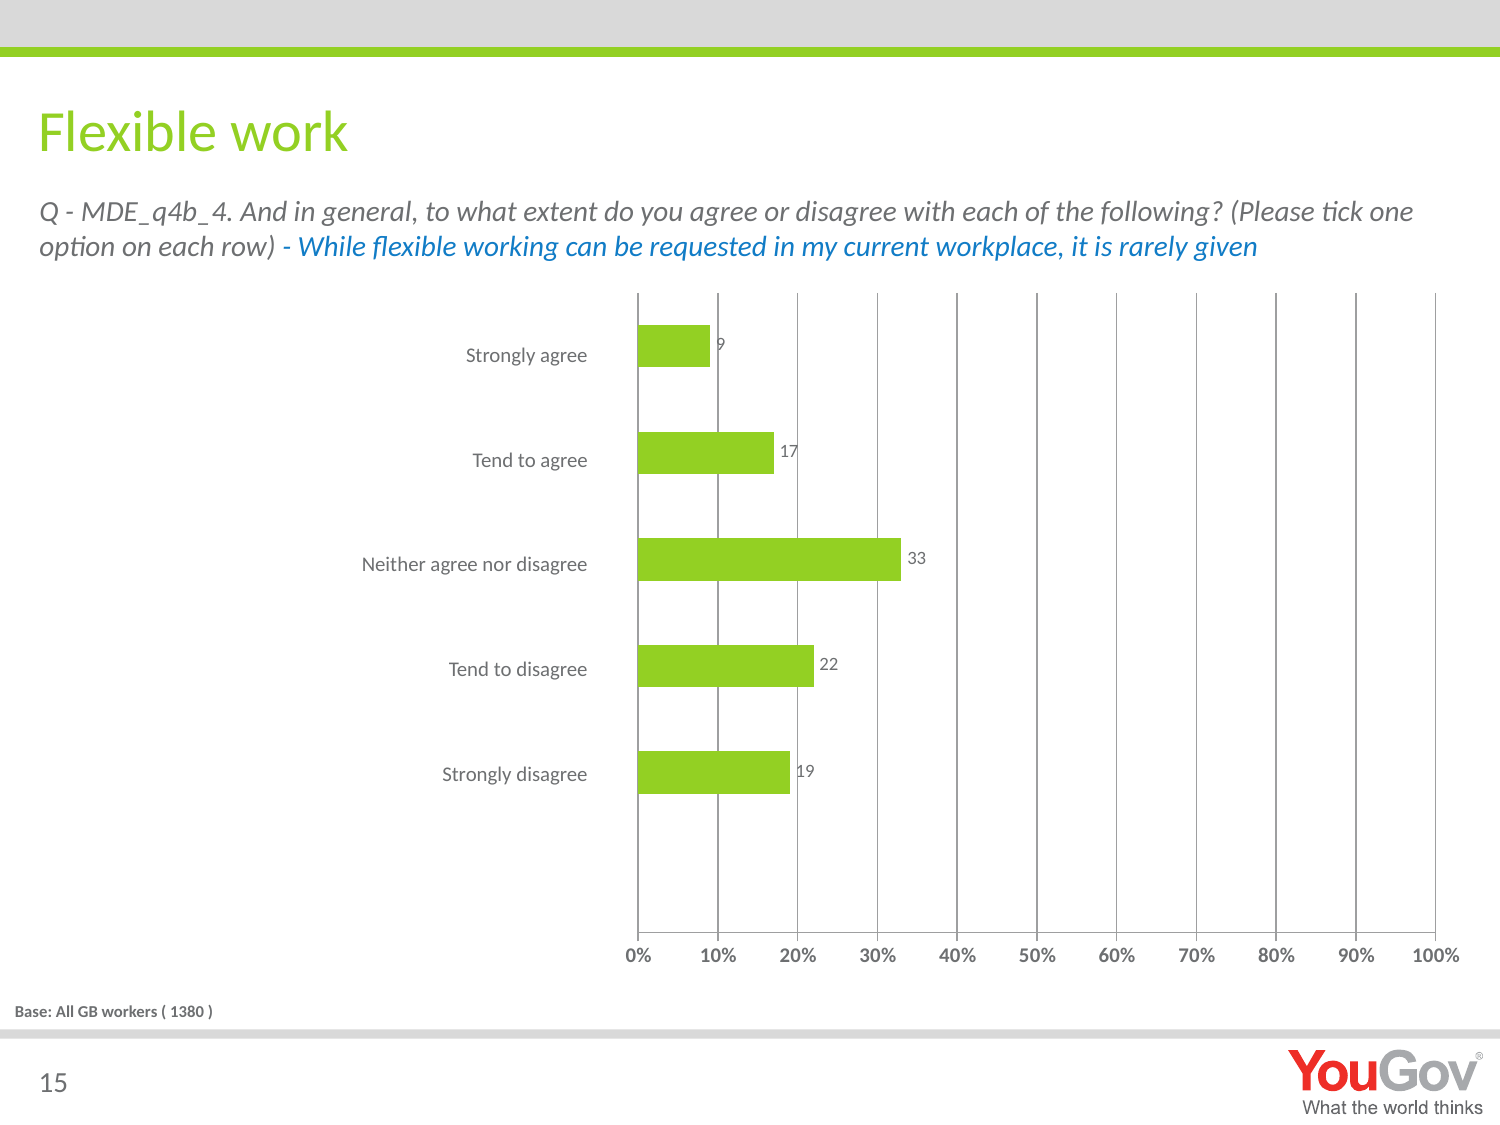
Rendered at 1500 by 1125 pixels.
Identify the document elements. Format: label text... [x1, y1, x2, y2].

text_box Tend to agree [83, 407, 602, 512]
text_box Strongly agree [83, 301, 602, 407]
text_box Strongly disagree [83, 721, 602, 825]
list Q - MDE_q4b_4. And in general, to what extent do you agree or disagree with each of the following? (Please tick one option on each row) - While flexible working can be requested in my current workplace, it is rarely given [24, 184, 1478, 238]
chart [608, 278, 1477, 983]
slide_number 15 [23, 1042, 139, 1120]
text_box Tend to disagree [83, 616, 602, 721]
title Flexible work [23, 90, 1477, 167]
text_box Neither agree nor disagree [83, 512, 602, 616]
text_box Base: All GB workers ( 1380 ) [0, 993, 1500, 1029]
